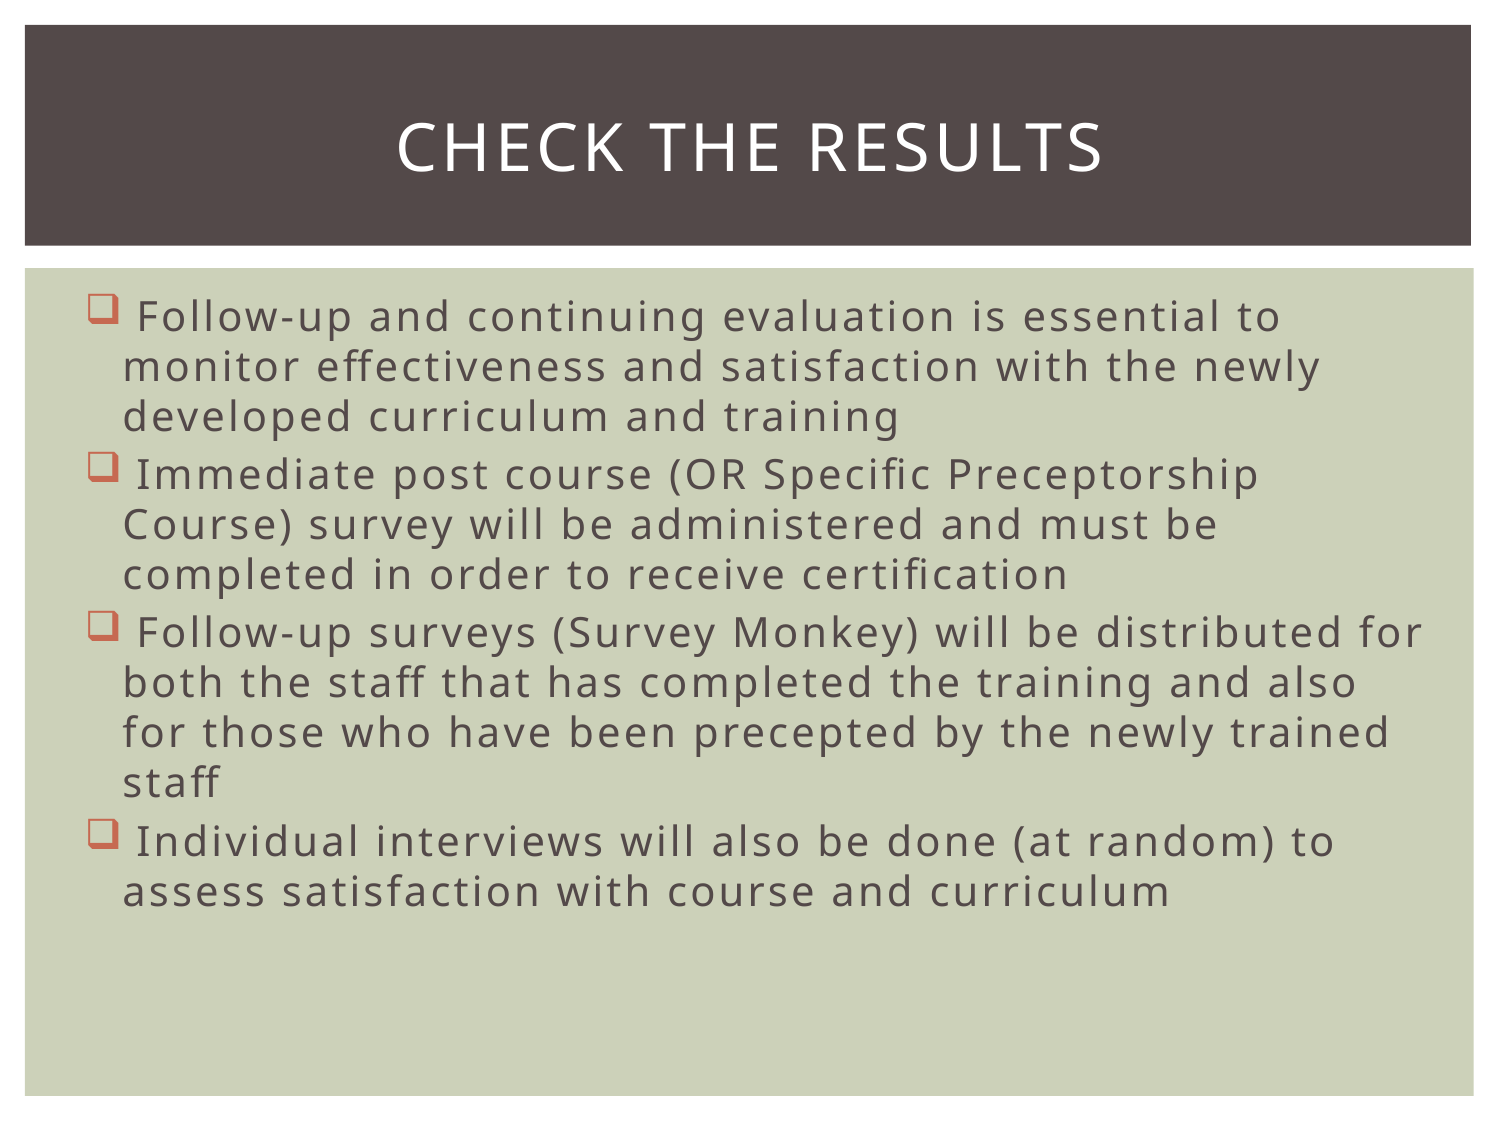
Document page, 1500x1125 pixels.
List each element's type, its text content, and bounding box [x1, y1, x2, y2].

title Check the Results [62, 58, 1438, 232]
list Follow-up and continuing evaluation is essential to monitor effectiveness and satisfaction with the newly developed curriculum and training Immediate post course (OR Specific Preceptorship Course) survey will be administered and must be completed in order to receive certification Follow-up surveys (Survey Monkey) will be distributed for both the staff that has completed the training and also for those who have been precepted by the newly trained staff Individual interviews will also be done (at random) to assess satisfaction with course and curriculum [62, 281, 1442, 1005]
